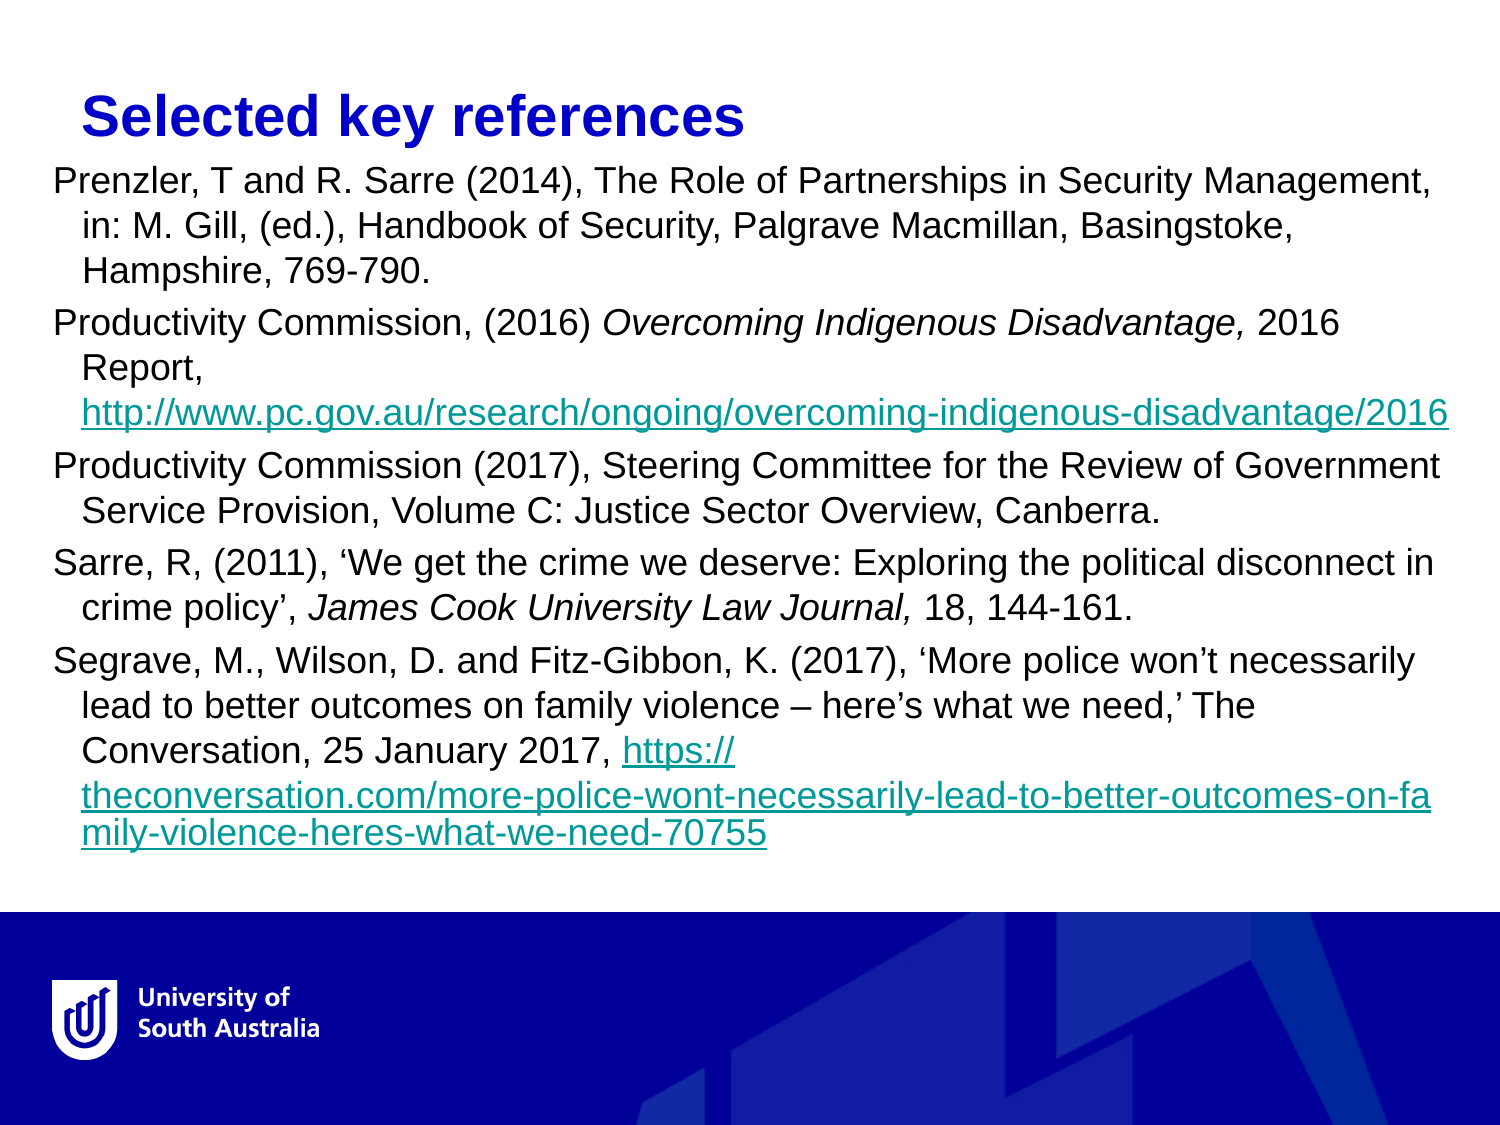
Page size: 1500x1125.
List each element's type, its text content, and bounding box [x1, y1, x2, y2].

picture [0, 912, 1500, 1125]
list Selected key references [67, 70, 1422, 148]
list Prenzler, T and R. Sarre (2014), The Role of Partnerships in Security Management, in: M. Gill, (ed.), Handbook of Security, Palgrave Macmillan, Basingstoke, Hampshire, 769-790. Productivity Commission, (2016) Overcoming Indigenous Disadvantage, 2016 Report, http://www.pc.gov.au/research/ongoing/overcoming-indigenous-disadvantage/2016 Productivity Commission (2017), Steering Committee for the Review of Government Service Provision, Volume C: Justice Sector Overview, Canberra. Sarre, R, (2011), ‘We get the crime we deserve: Exploring the political disconnect in crime policy’, James Cook University Law Journal, 18, 144-161. Segrave, M., Wilson, D. and Fitz-Gibbon, K. (2017), ‘More police won’t necessarily lead to better outcomes on family violence – here’s what we need,’ The Conversation, 25 January 2017, https://theconversation.com/more-police-wont-necessarily-lead-to-better-outcomes-on-family-violence-heres-what-we-need-70755 [38, 148, 1467, 398]
